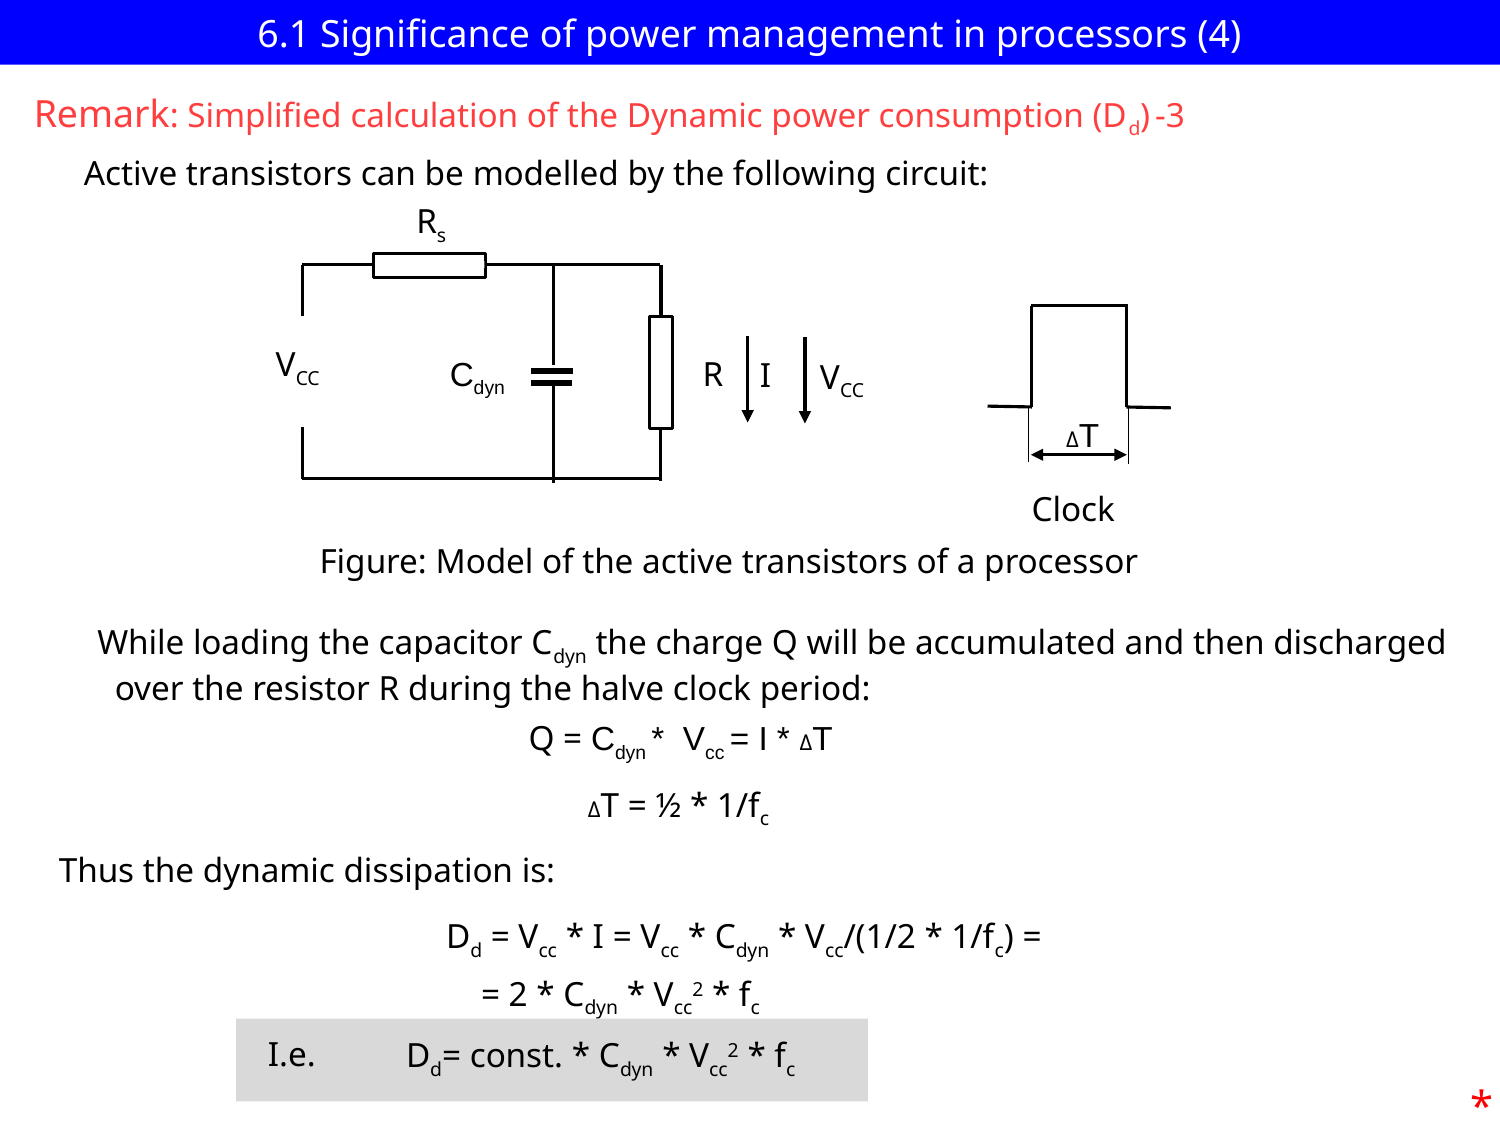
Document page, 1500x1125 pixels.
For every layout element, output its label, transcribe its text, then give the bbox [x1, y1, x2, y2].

text_box Active transistors can be modelled by the following circuit: [69, 145, 1014, 200]
text_box ΔT [1051, 416, 1115, 454]
text_box * [1455, 1072, 1500, 1125]
text_box Thus the dynamic dissipation is: [44, 841, 572, 897]
text_box [234, 1017, 870, 1103]
text_box Remark: Simplified calculation of the Dynamic power consumption (Dd) -3 [18, 82, 1393, 147]
text_box Figure: Model of the active transistors of a processor [304, 532, 1155, 588]
text_box Q = Cdyn * Vcc = I * ΔT [513, 715, 922, 771]
text_box Rs [401, 193, 476, 252]
text_box While loading the capacitor Cdyn the charge Q will be accumulated and then discharged over the resistor R during the halve clock period: [82, 614, 1481, 715]
text_box ΔT = ½ * 1/fc [573, 776, 785, 837]
text_box I.e. [253, 1026, 331, 1081]
text_box Dd = Vcc * I = Vcc * Cdyn * Vcc/(1/2 * 1/fc) = = 2 * Cdyn * Vcc2 * fc [431, 907, 1057, 1027]
text_box VCC [809, 348, 914, 409]
text_box Dd= const. * Cdyn * Vcc2 * fc [391, 987, 819, 1088]
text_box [255, 253, 776, 484]
title 6.1 Significance of power management in processors (4) [0, 0, 1500, 65]
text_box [987, 303, 1171, 409]
text_box Clock [1016, 481, 1130, 536]
